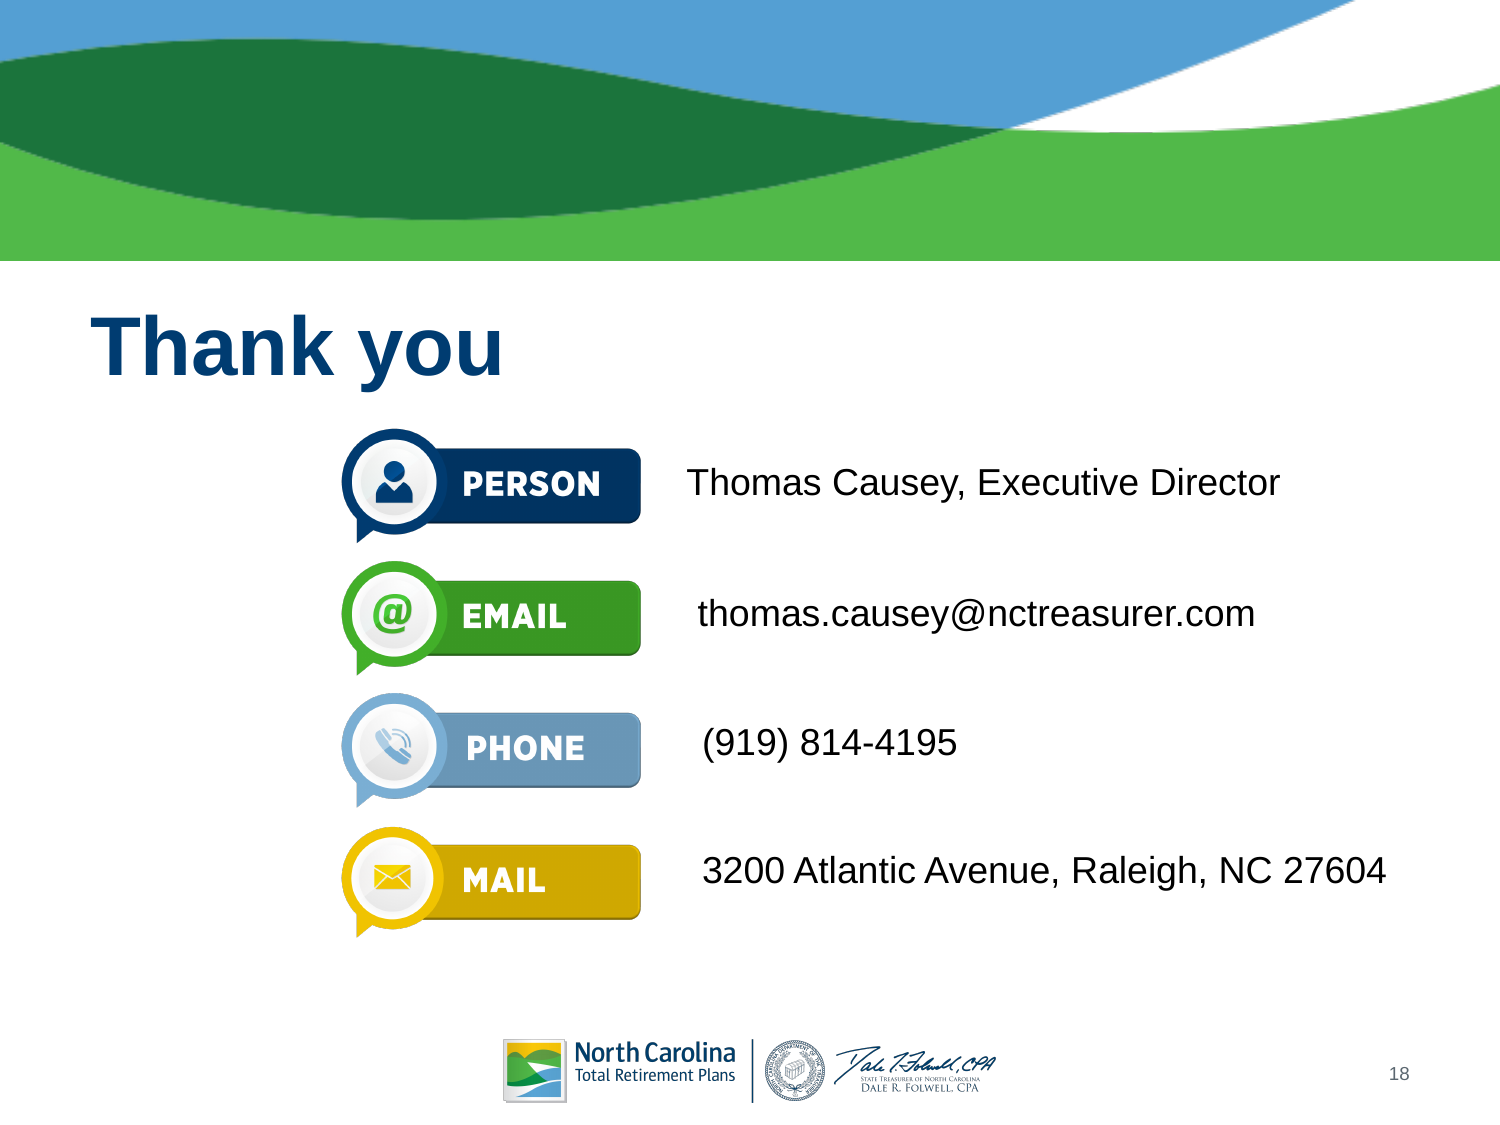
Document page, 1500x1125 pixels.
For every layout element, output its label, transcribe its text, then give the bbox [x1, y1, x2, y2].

text_box Thomas Causey, Executive Director [671, 450, 1330, 511]
picture [340, 424, 642, 549]
picture [340, 688, 642, 812]
text_box (919) 814-4195 [687, 710, 1181, 770]
picture [503, 1039, 996, 1103]
text_box thomas.causey@nctreasurer.com [682, 581, 1341, 641]
list Thank you [75, 285, 1425, 377]
text_box 3200 Atlantic Avenue, Raleigh, NC 27604 [687, 839, 1449, 899]
slide_number 18 [1074, 1042, 1425, 1103]
picture [340, 556, 642, 680]
picture [340, 820, 642, 944]
